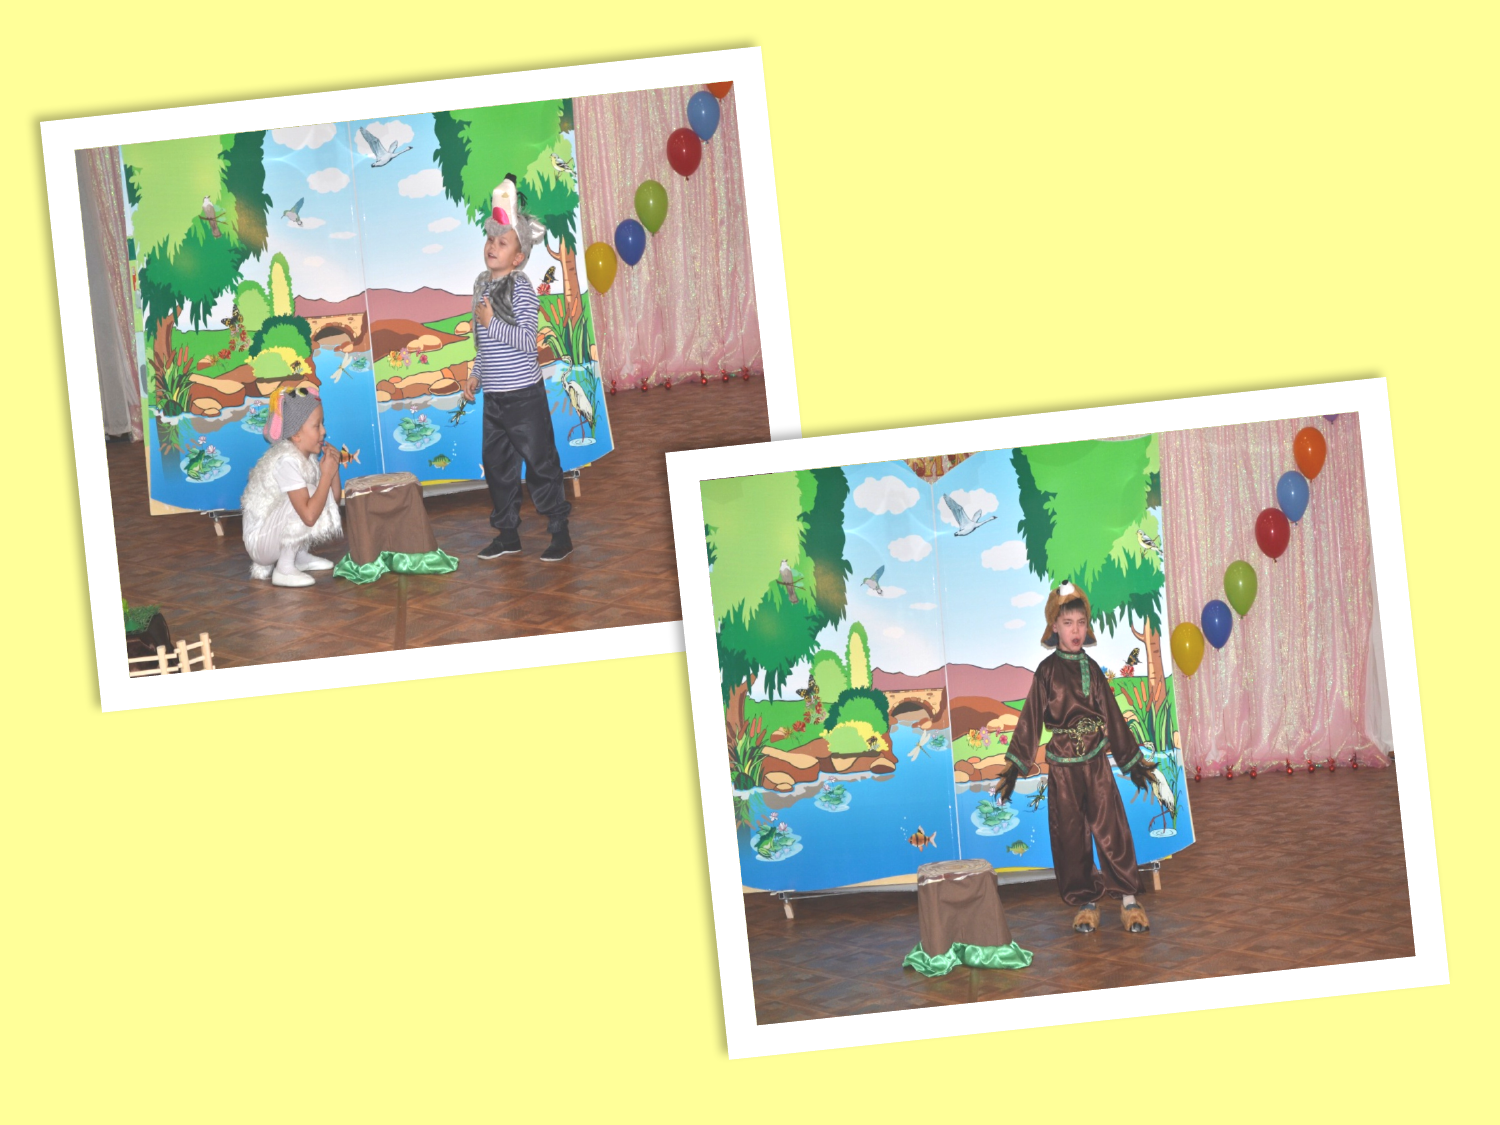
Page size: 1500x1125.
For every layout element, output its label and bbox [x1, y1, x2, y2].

list [726, 444, 1390, 993]
list [100, 113, 763, 646]
